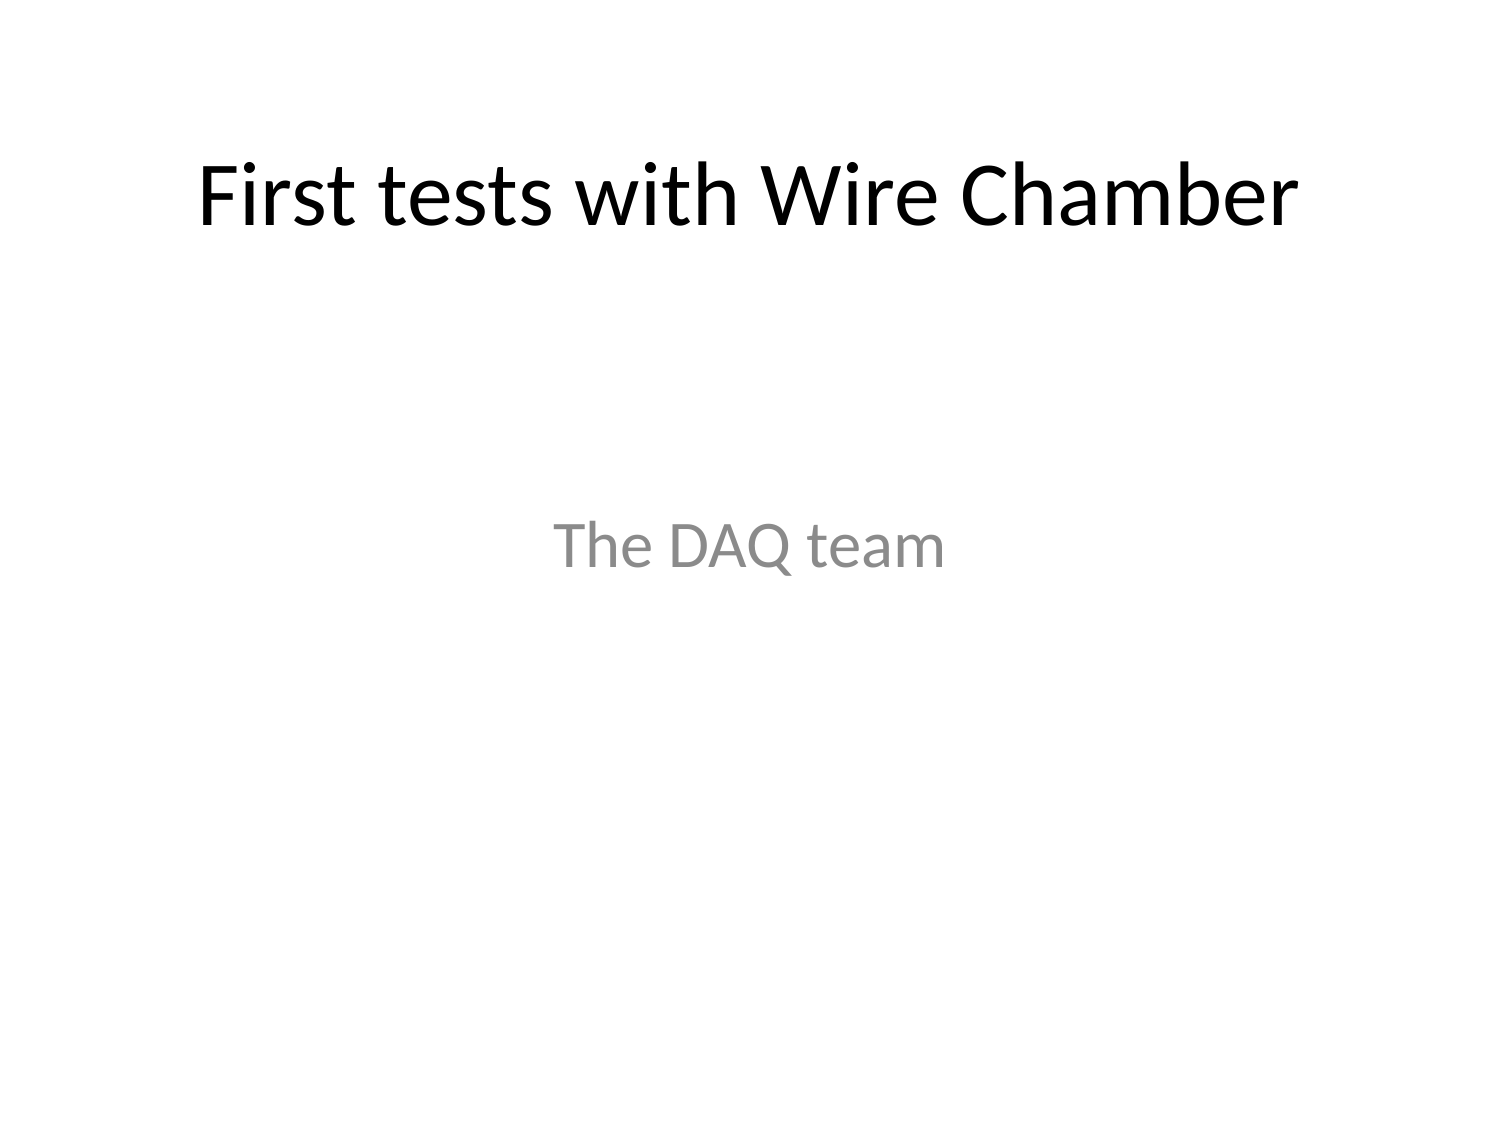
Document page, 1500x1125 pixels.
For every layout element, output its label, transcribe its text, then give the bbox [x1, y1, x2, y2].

title First tests with Wire Chamber [112, 68, 1388, 310]
subtitle The DAQ team [225, 493, 1275, 782]
